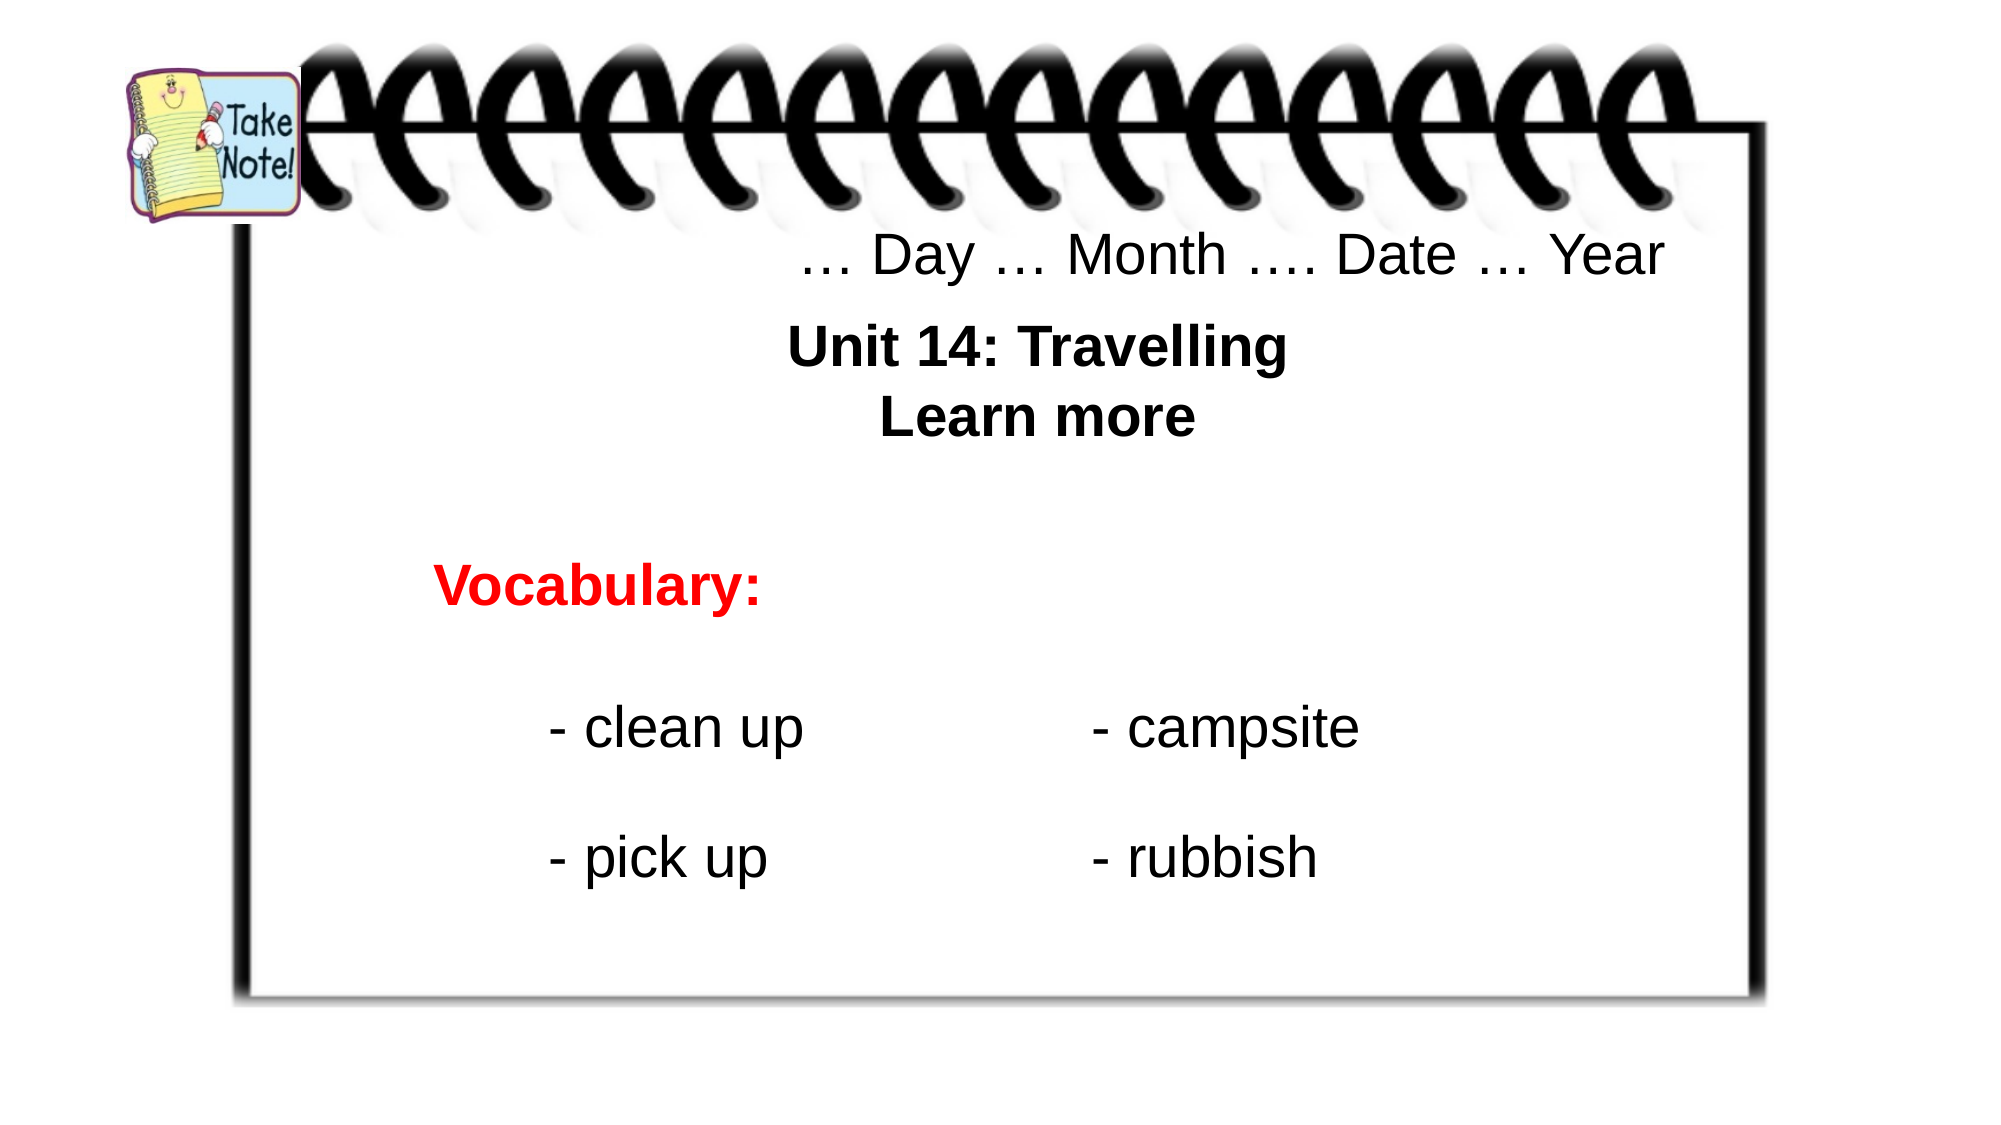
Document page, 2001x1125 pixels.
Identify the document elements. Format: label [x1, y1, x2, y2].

picture [125, 37, 1788, 1013]
